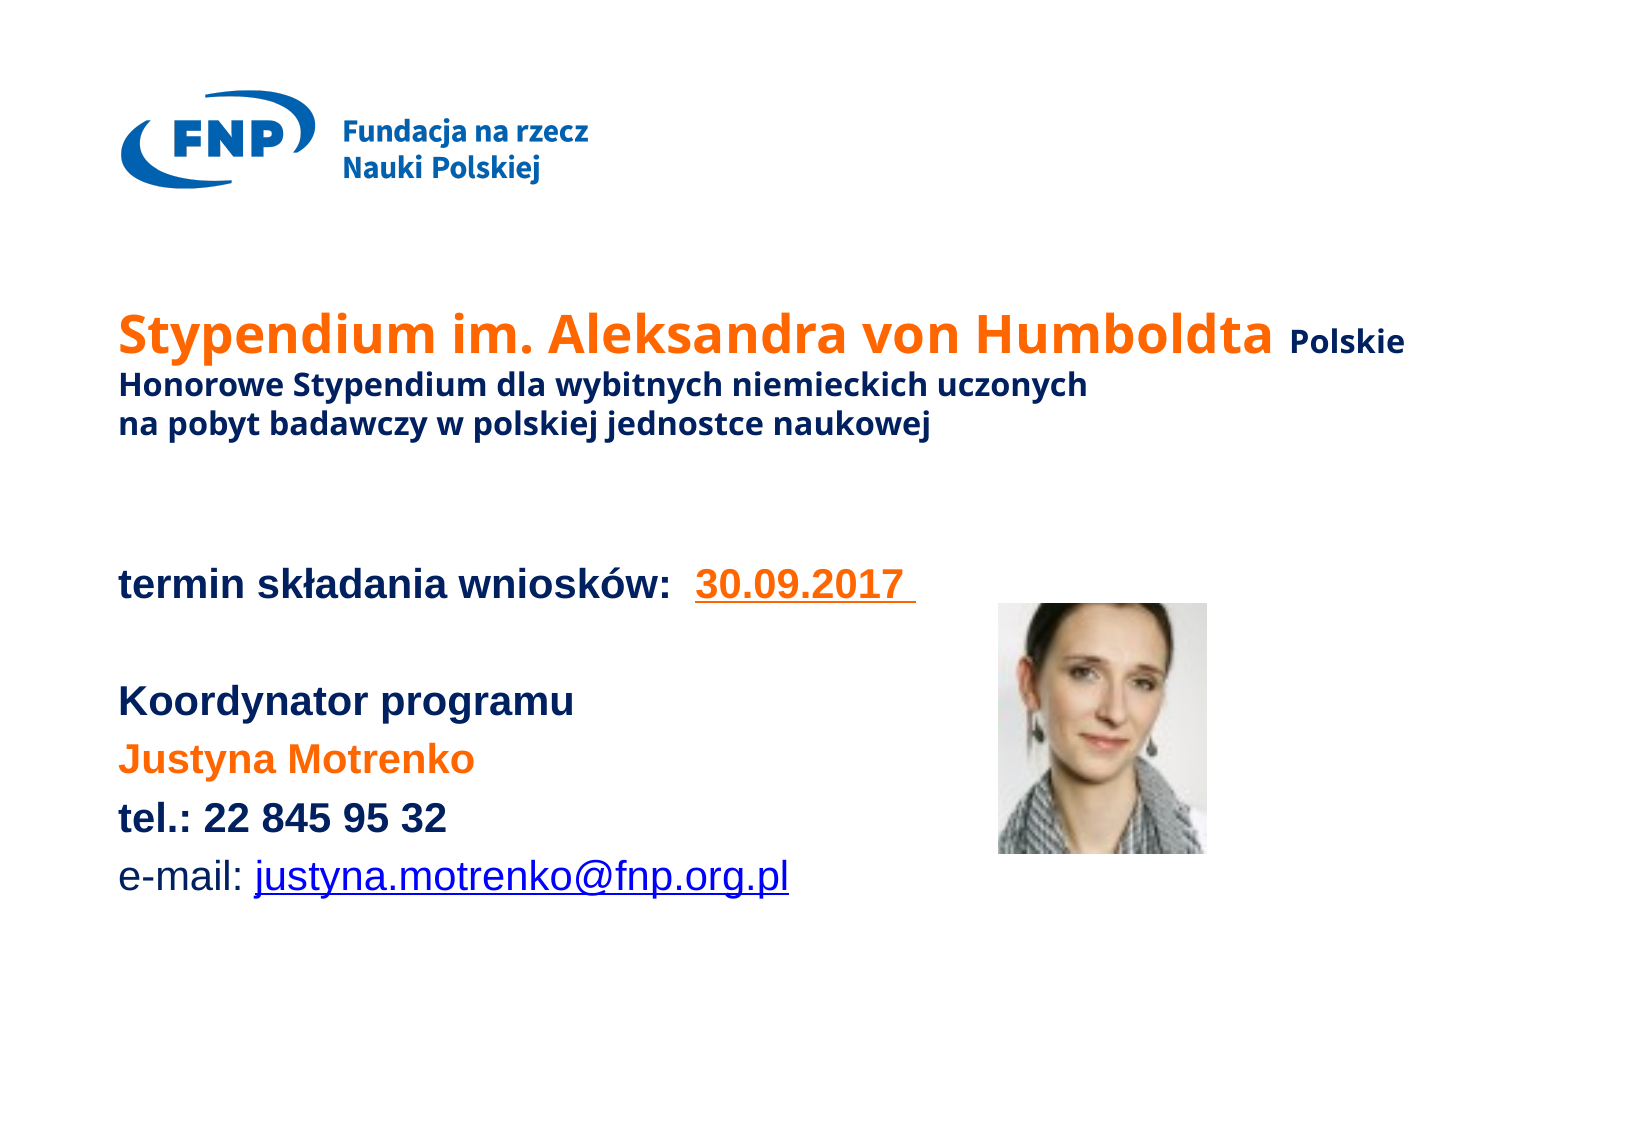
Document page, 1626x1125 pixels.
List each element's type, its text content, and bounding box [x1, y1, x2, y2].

list termin składania wniosków: 30.09.2017 Koordynator programu Justyna Motrenko tel.: 22 845 95 32 e-mail: justyna.motrenko@fnp.org.pl [118, 556, 1508, 1054]
title Stypendium im. Aleksandra von Humboldta Polskie Honorowe Stypendium dla wybitnych niemieckich uczonych na pobyt badawczy w polskiej jednostce naukowej [118, 299, 1508, 508]
picture [998, 602, 1207, 854]
picture [118, 88, 591, 191]
